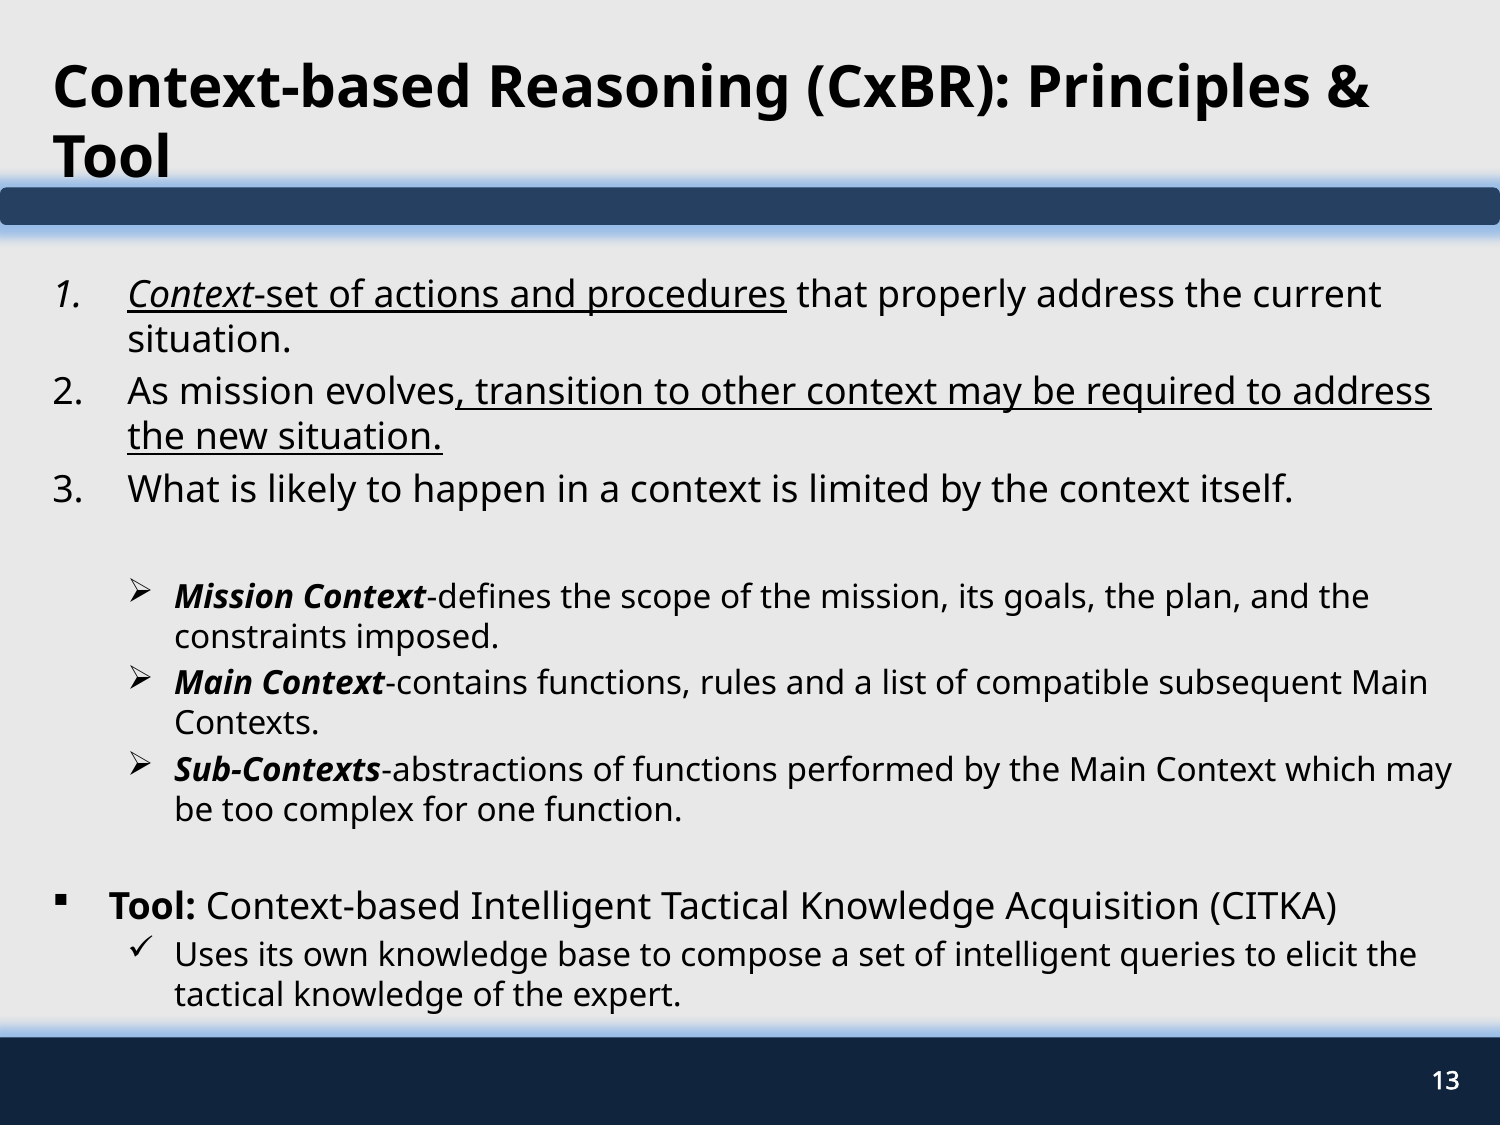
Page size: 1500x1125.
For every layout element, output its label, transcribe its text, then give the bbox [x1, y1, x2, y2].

title Context-based Reasoning (CxBR): Principles & Tool [37, 62, 1413, 176]
list Context-set of actions and procedures that properly address the current situation. As mission evolves, transition to other context may be required to address the new situation. What is likely to happen in a context is limited by the context itself. Mission Context-defines the scope of the mission, its goals, the plan, and the constraints imposed. Main Context-contains functions, rules and a list of compatible subsequent Main Contexts. Sub-Contexts-abstractions of functions performed by the Main Context which may be too complex for one function. Tool: Context-based Intelligent Tactical Knowledge Acquisition (CITKA) Uses its own knowledge base to compose a set of intelligent queries to elicit the tactical knowledge of the expert. [37, 262, 1475, 1013]
slide_number 13 [1412, 1050, 1475, 1113]
